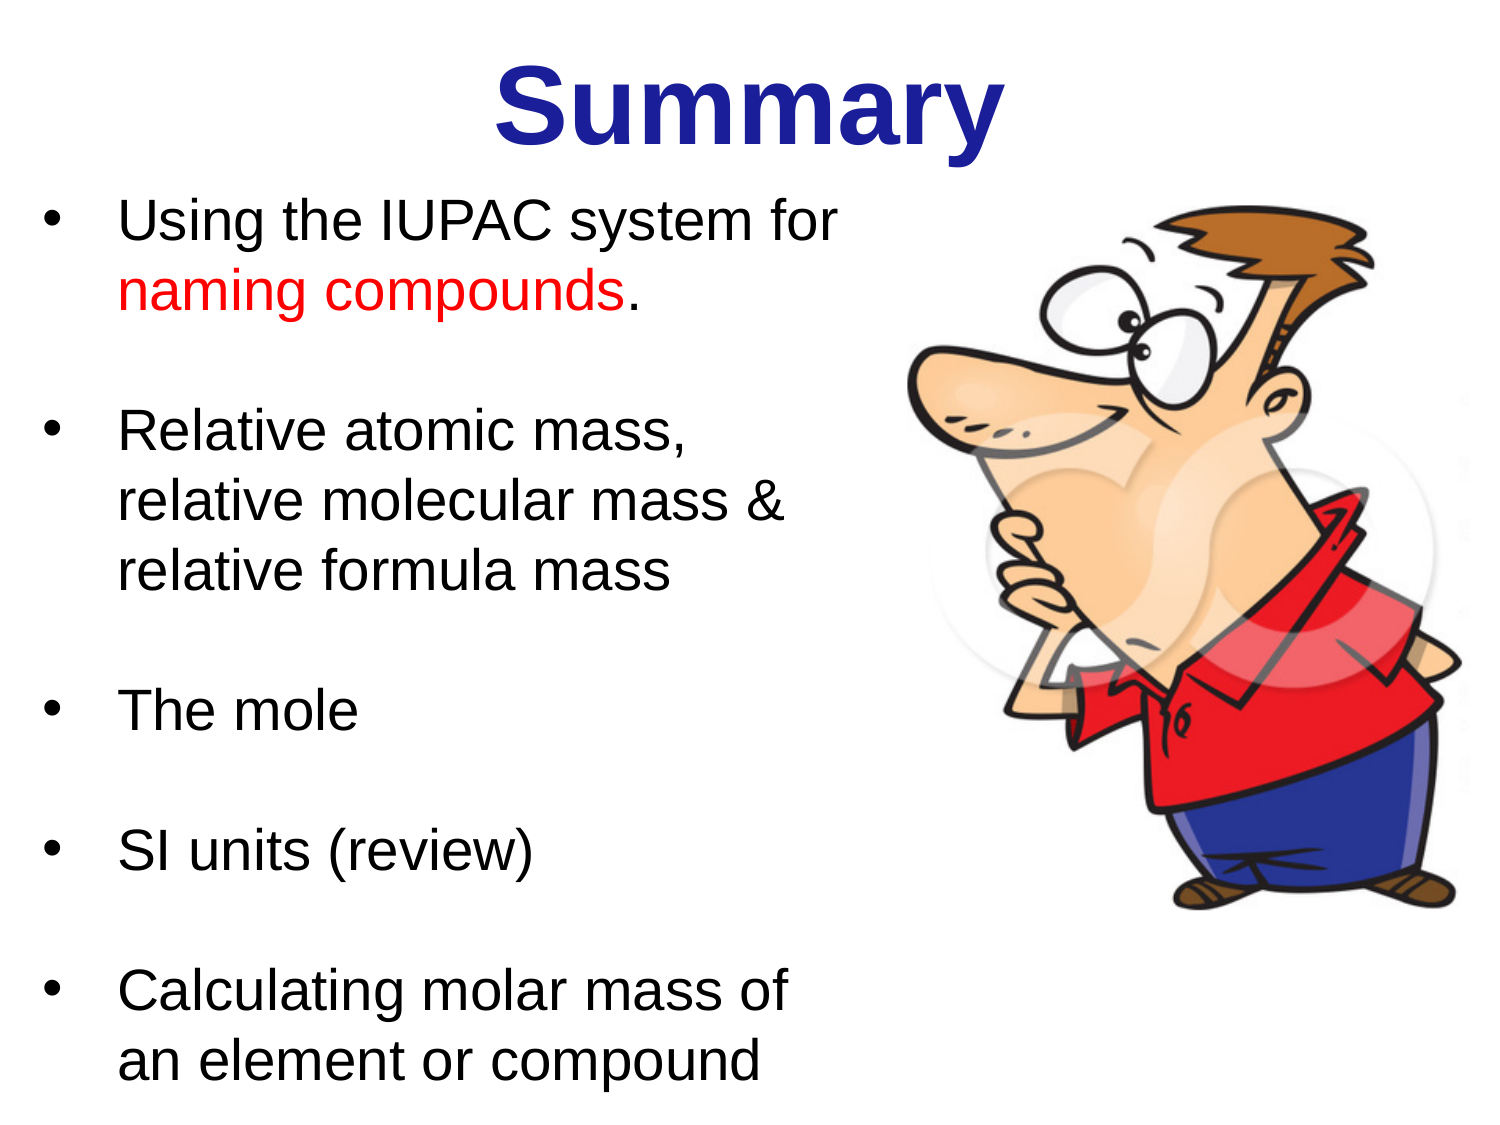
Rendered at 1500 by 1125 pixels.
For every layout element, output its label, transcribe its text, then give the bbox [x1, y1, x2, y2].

title Summary [112, 24, 1388, 175]
text_box Using the IUPAC system for naming compounds. Relative atomic mass, relative molecular mass & relative formula mass The mole SI units (review) Calculating molar mass of an element or compound [27, 174, 871, 1100]
picture [903, 201, 1470, 915]
